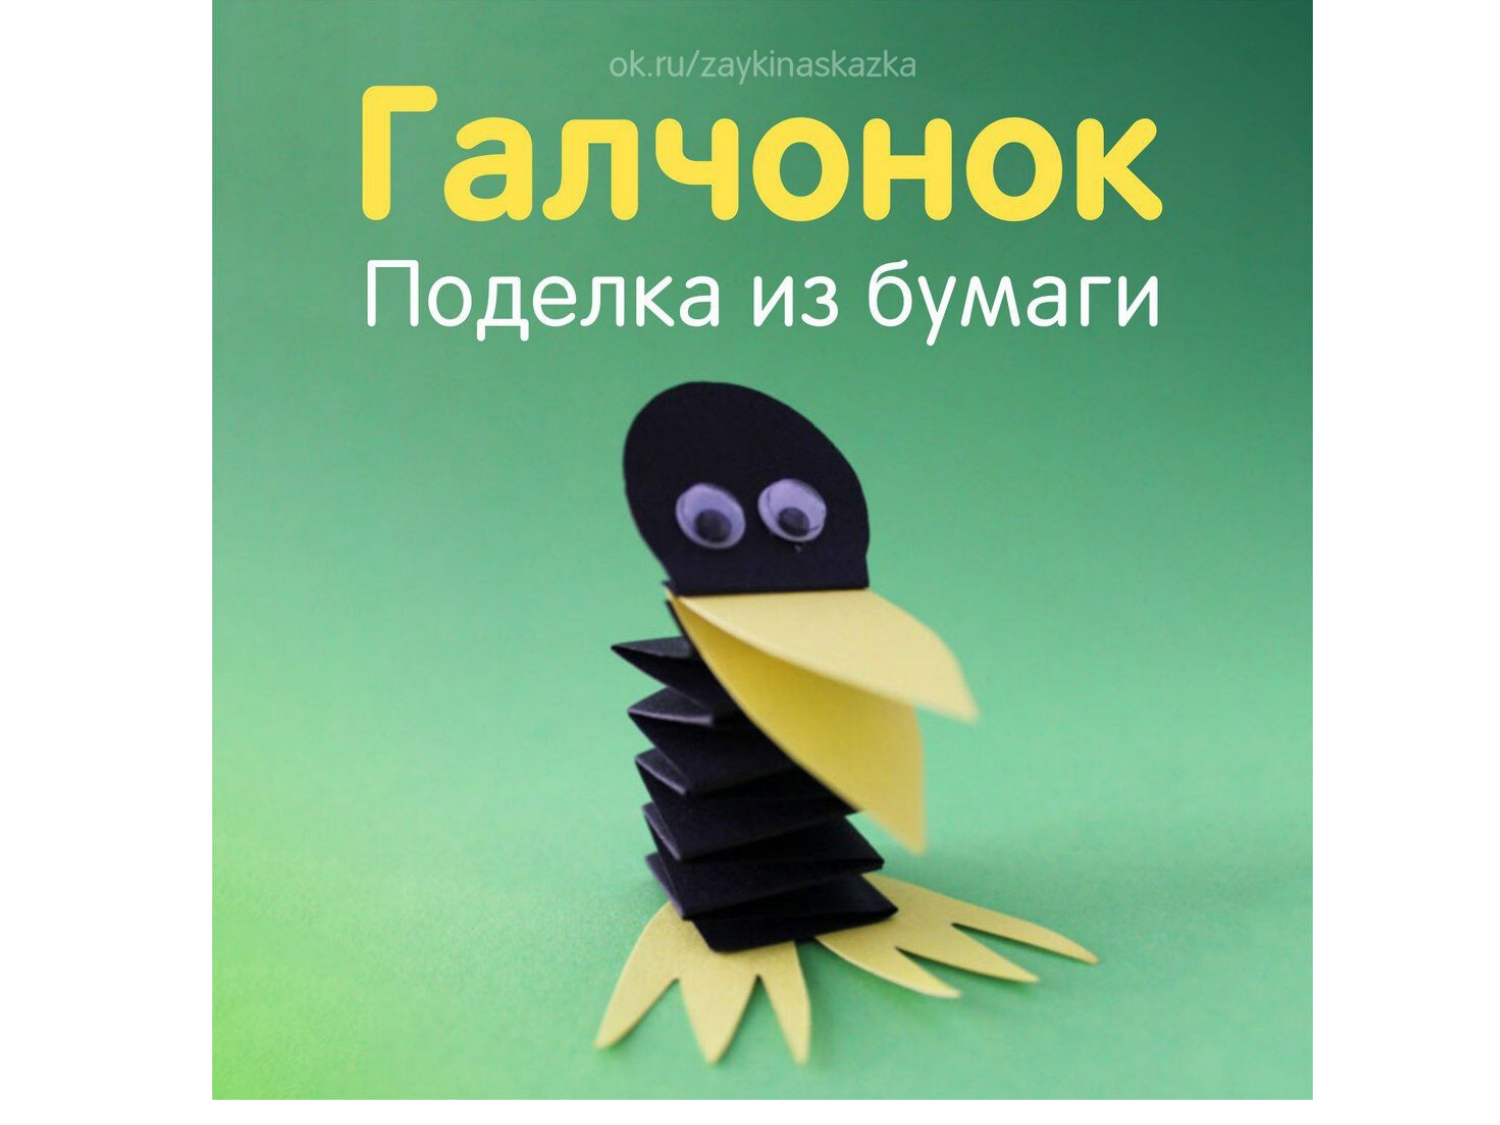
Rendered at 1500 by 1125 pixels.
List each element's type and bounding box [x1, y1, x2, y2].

picture [212, 0, 1313, 1101]
